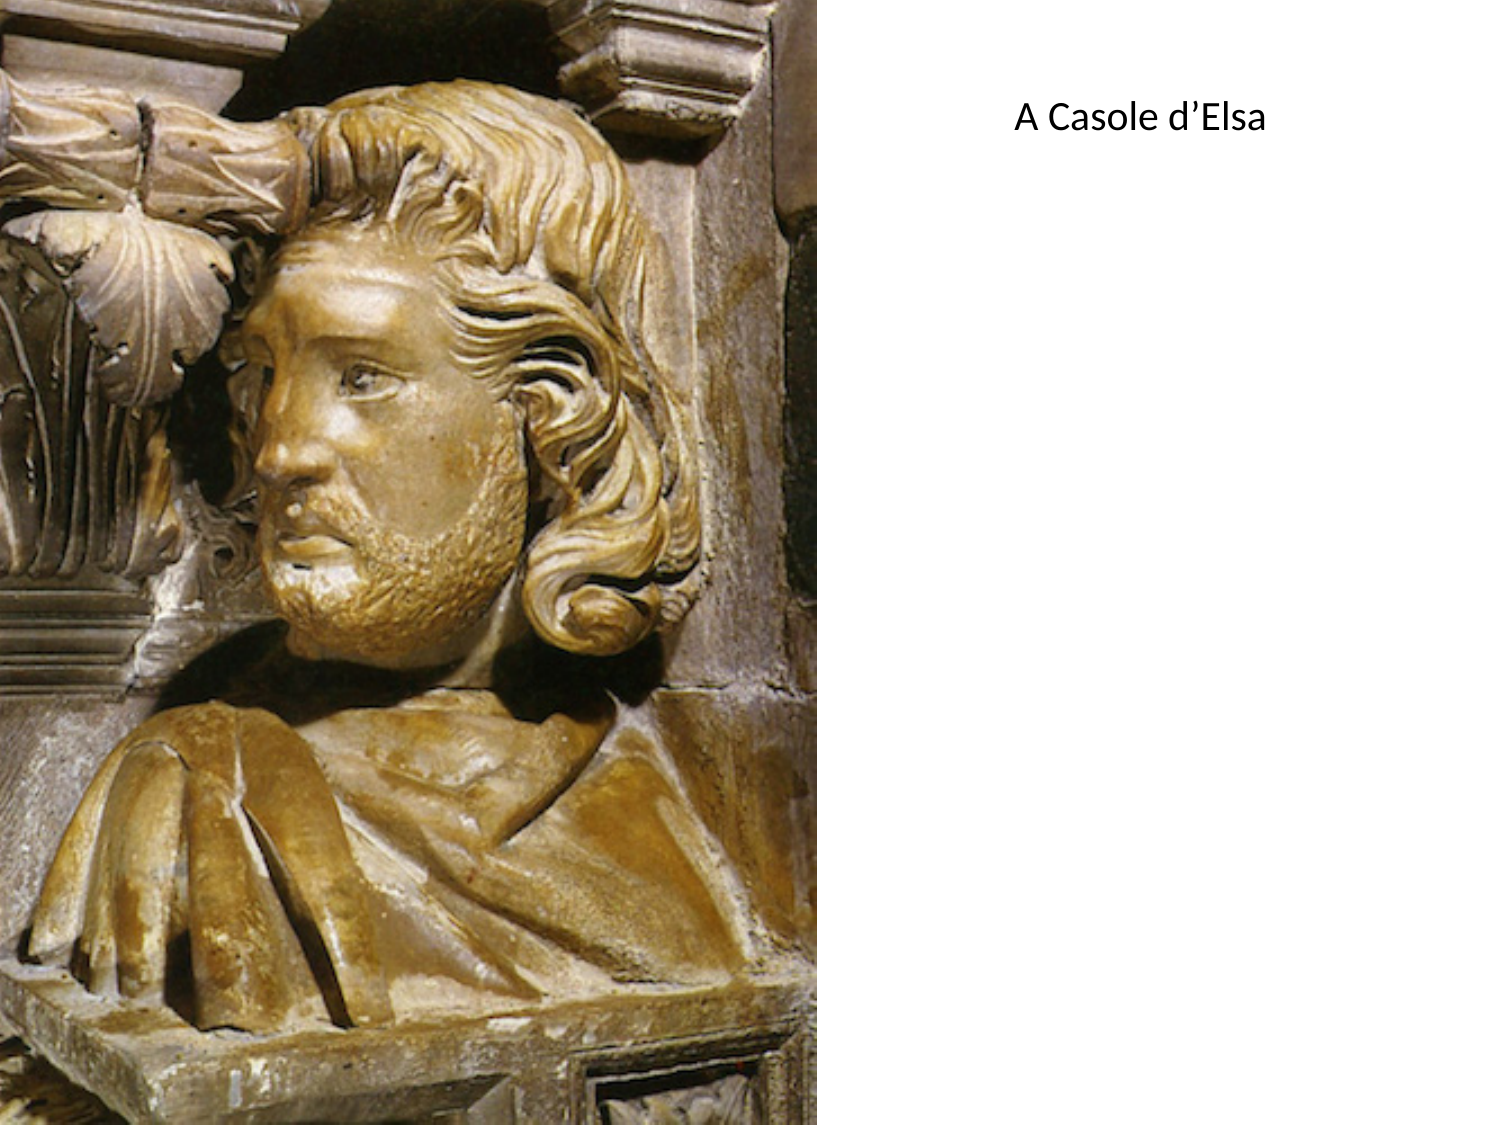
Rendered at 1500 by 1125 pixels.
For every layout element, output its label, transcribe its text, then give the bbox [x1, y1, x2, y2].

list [0, 0, 817, 1125]
title A Casole d’Elsa [856, 45, 1425, 233]
